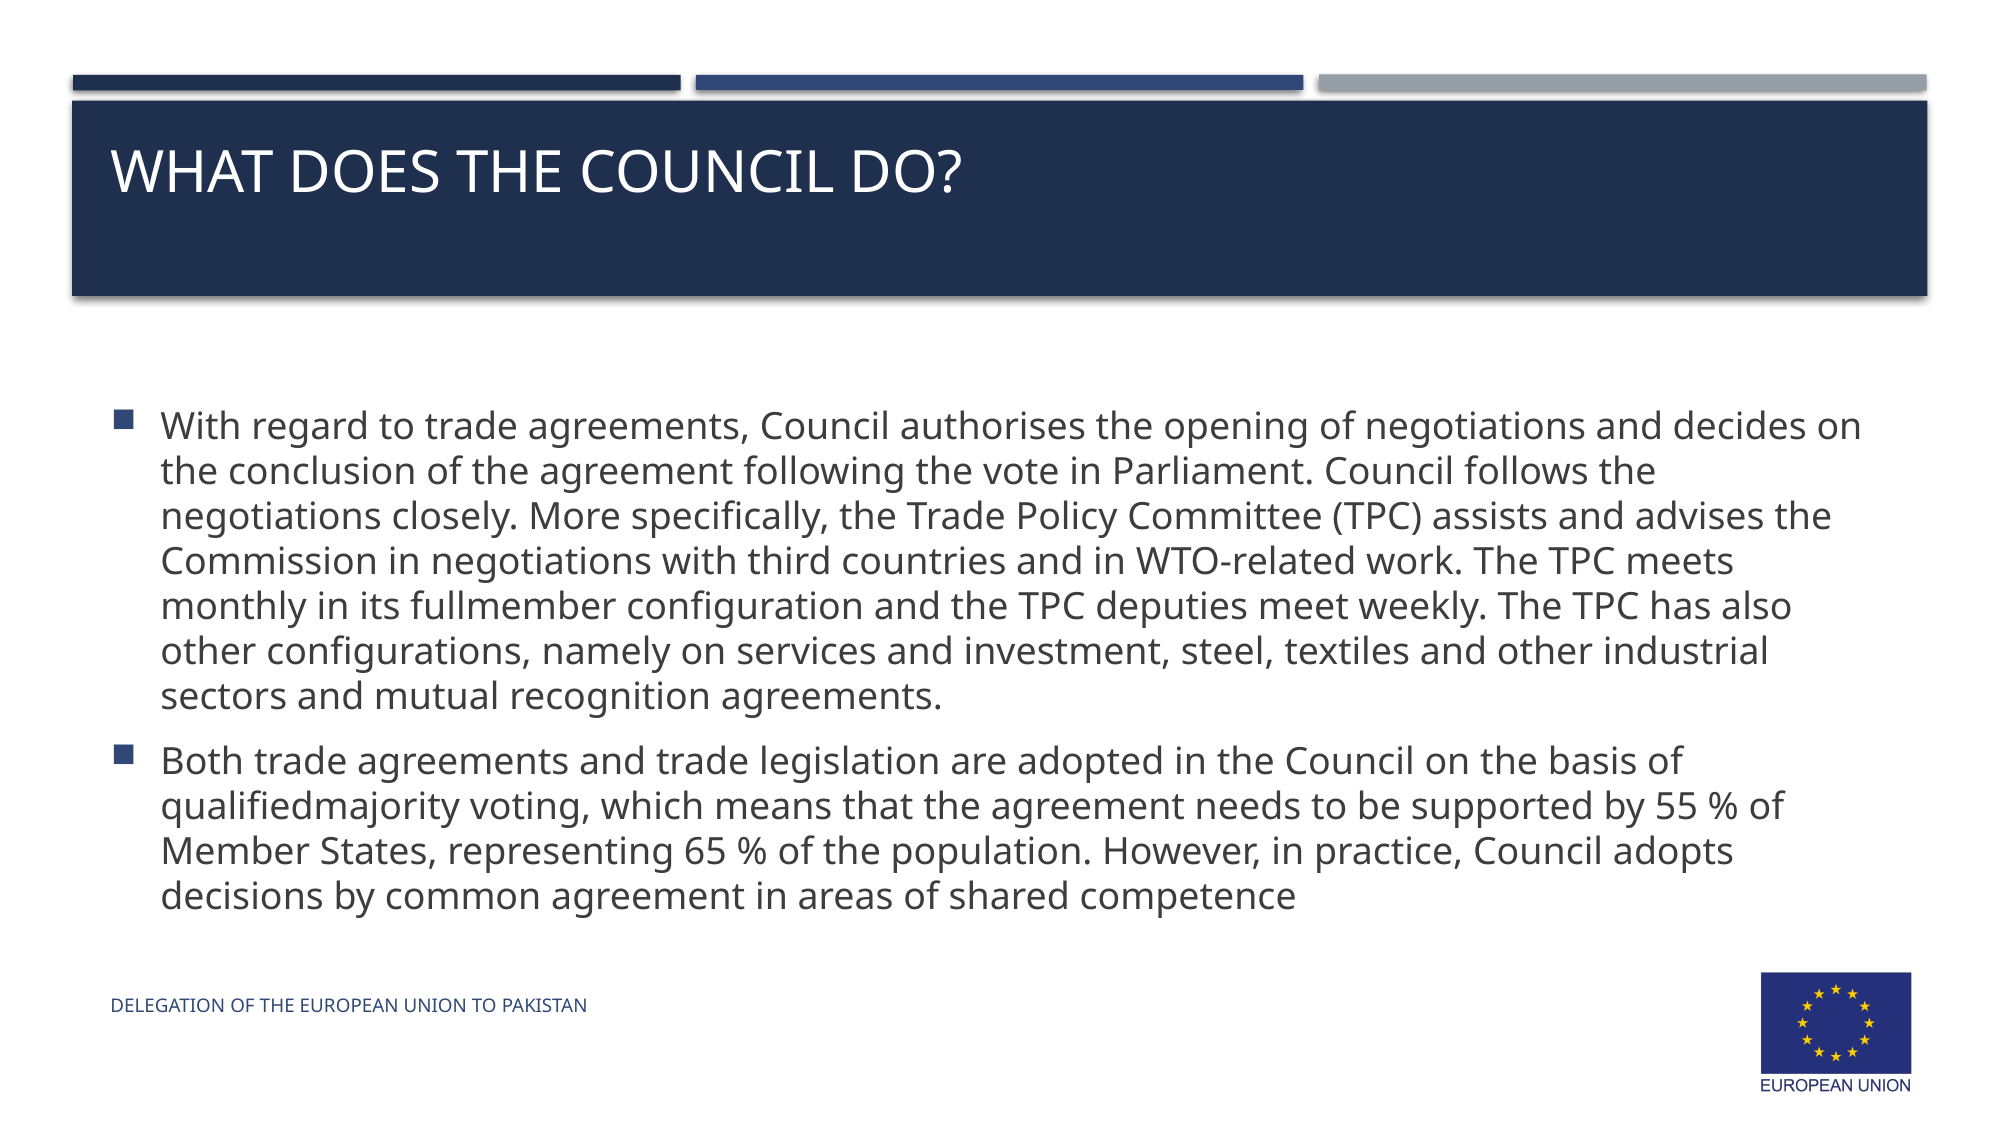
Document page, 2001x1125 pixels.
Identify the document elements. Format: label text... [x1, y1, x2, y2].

footer Delegation of the European union to Pakistan [95, 976, 1230, 1037]
title What does the Council do? [95, 115, 1905, 282]
picture [1685, 944, 1986, 1125]
list With regard to trade agreements, Council authorises the opening of negotiations and decides on the conclusion of the agreement following the vote in Parliament. Council follows the negotiations closely. More specifically, the Trade Policy Committee (TPC) assists and advises the Commission in negotiations with third countries and in WTO-related work. The TPC meets monthly in its fullmember configuration and the TPC deputies meet weekly. The TPC has also other configurations, namely on services and investment, steel, textiles and other industrial sectors and mutual recognition agreements. Both trade agreements and trade legislation are adopted in the Council on the basis of qualifiedmajority voting, which means that the agreement needs to be supported by 55 % of Member States, representing 65 % of the population. However, in practice, Council adopts decisions by common agreement in areas of shared competence [95, 357, 1905, 962]
